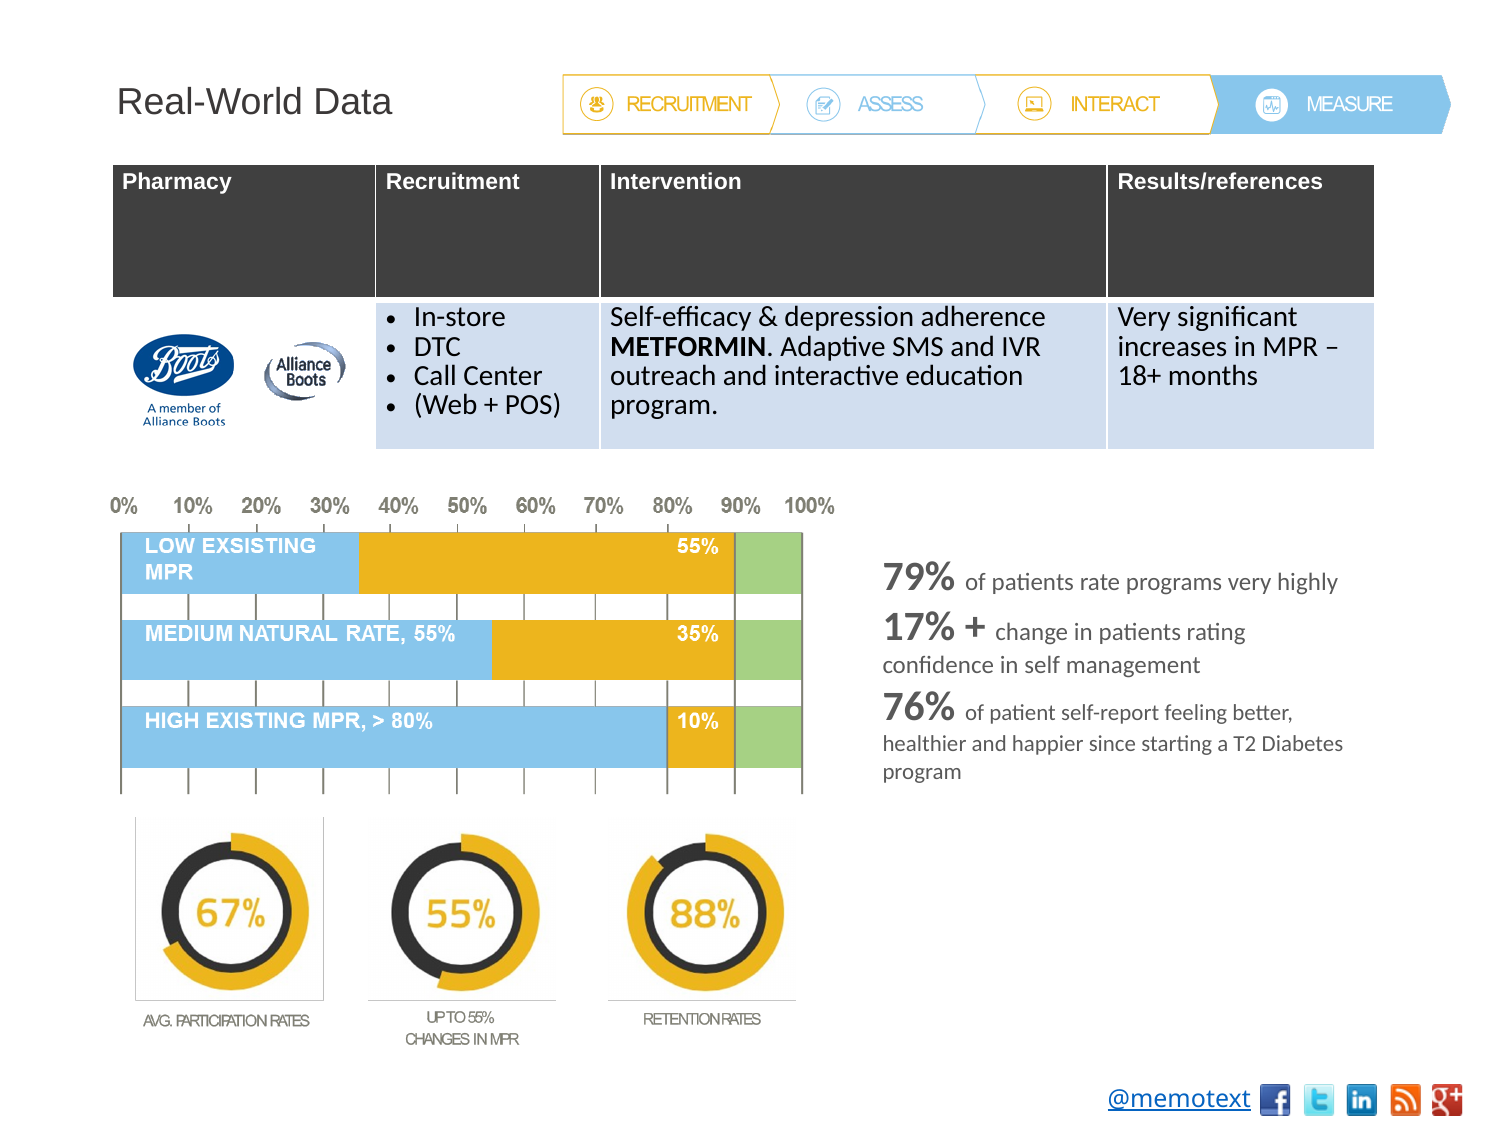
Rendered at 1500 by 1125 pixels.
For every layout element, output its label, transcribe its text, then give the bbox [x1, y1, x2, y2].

text_box 79% of patients rate programs very highly 17% + change in patients rating confidence in self management 76% of patient self-report feeling better, healthier and happier since starting a T2 Diabetes program [867, 541, 1368, 792]
text_box [262, 339, 348, 403]
table_header Intervention [601, 165, 1106, 297]
picture [1260, 1084, 1476, 1116]
picture [562, 74, 1451, 138]
picture [133, 817, 796, 1058]
table_cell Self-efficacy & depression adherence METFORMIN. Adaptive SMS and IVR outreach and interactive education program. [601, 303, 1106, 449]
text_box @memotext [1092, 1075, 1266, 1124]
table_header Recruitment [376, 165, 599, 297]
table_header Results/references [1108, 165, 1374, 297]
picture [81, 448, 848, 795]
text_box Real-World Data [101, 69, 408, 130]
table_cell [113, 303, 375, 448]
table_cell Very significant increases in MPR – 18+ months [1108, 303, 1374, 449]
picture [133, 333, 234, 426]
table_cell In-store DTC Call Center (Web + POS) [376, 303, 599, 448]
table_header Pharmacy [113, 165, 375, 297]
